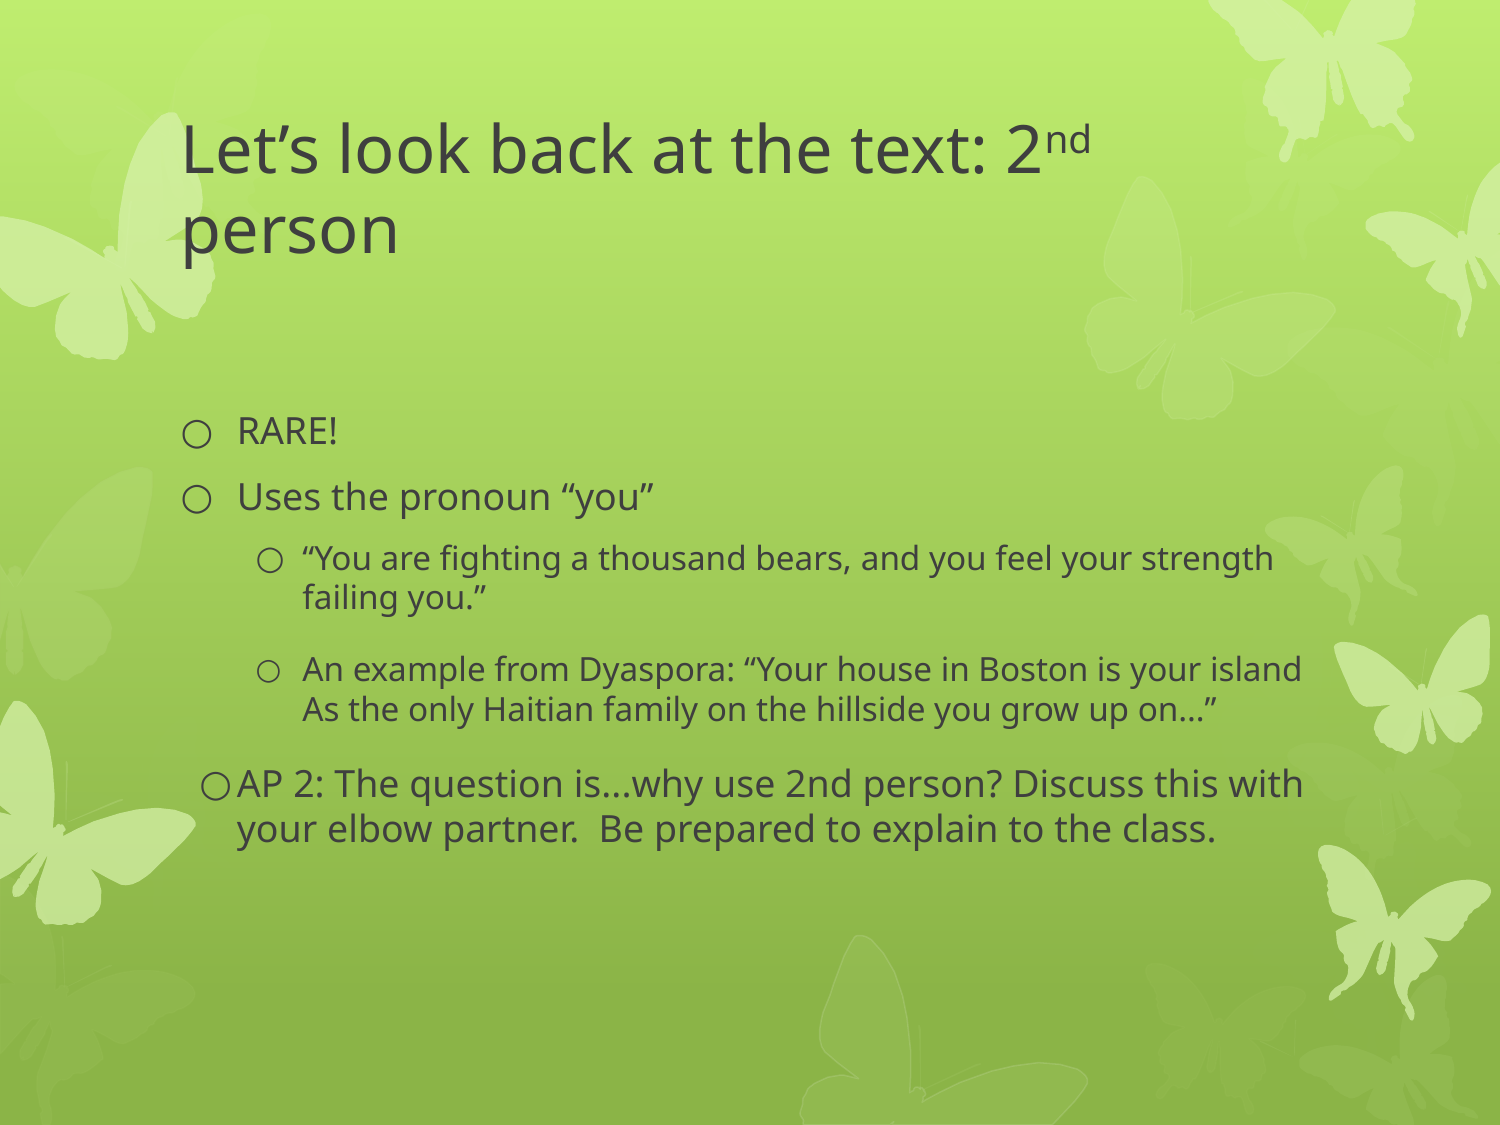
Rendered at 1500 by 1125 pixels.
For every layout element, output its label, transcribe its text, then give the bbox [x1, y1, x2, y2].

title Let’s look back at the text: 2nd person [165, 110, 1335, 263]
list RARE! Uses the pronoun “you” “You are fighting a thousand bears, and you feel your strength failing you.” An example from Dyaspora: “Your house in Boston is your island As the only Haitian family on the hillside you grow up on…” AP 2: The question is...why use 2nd person? Discuss this with your elbow partner. Be prepared to explain to the class. [165, 296, 1335, 962]
